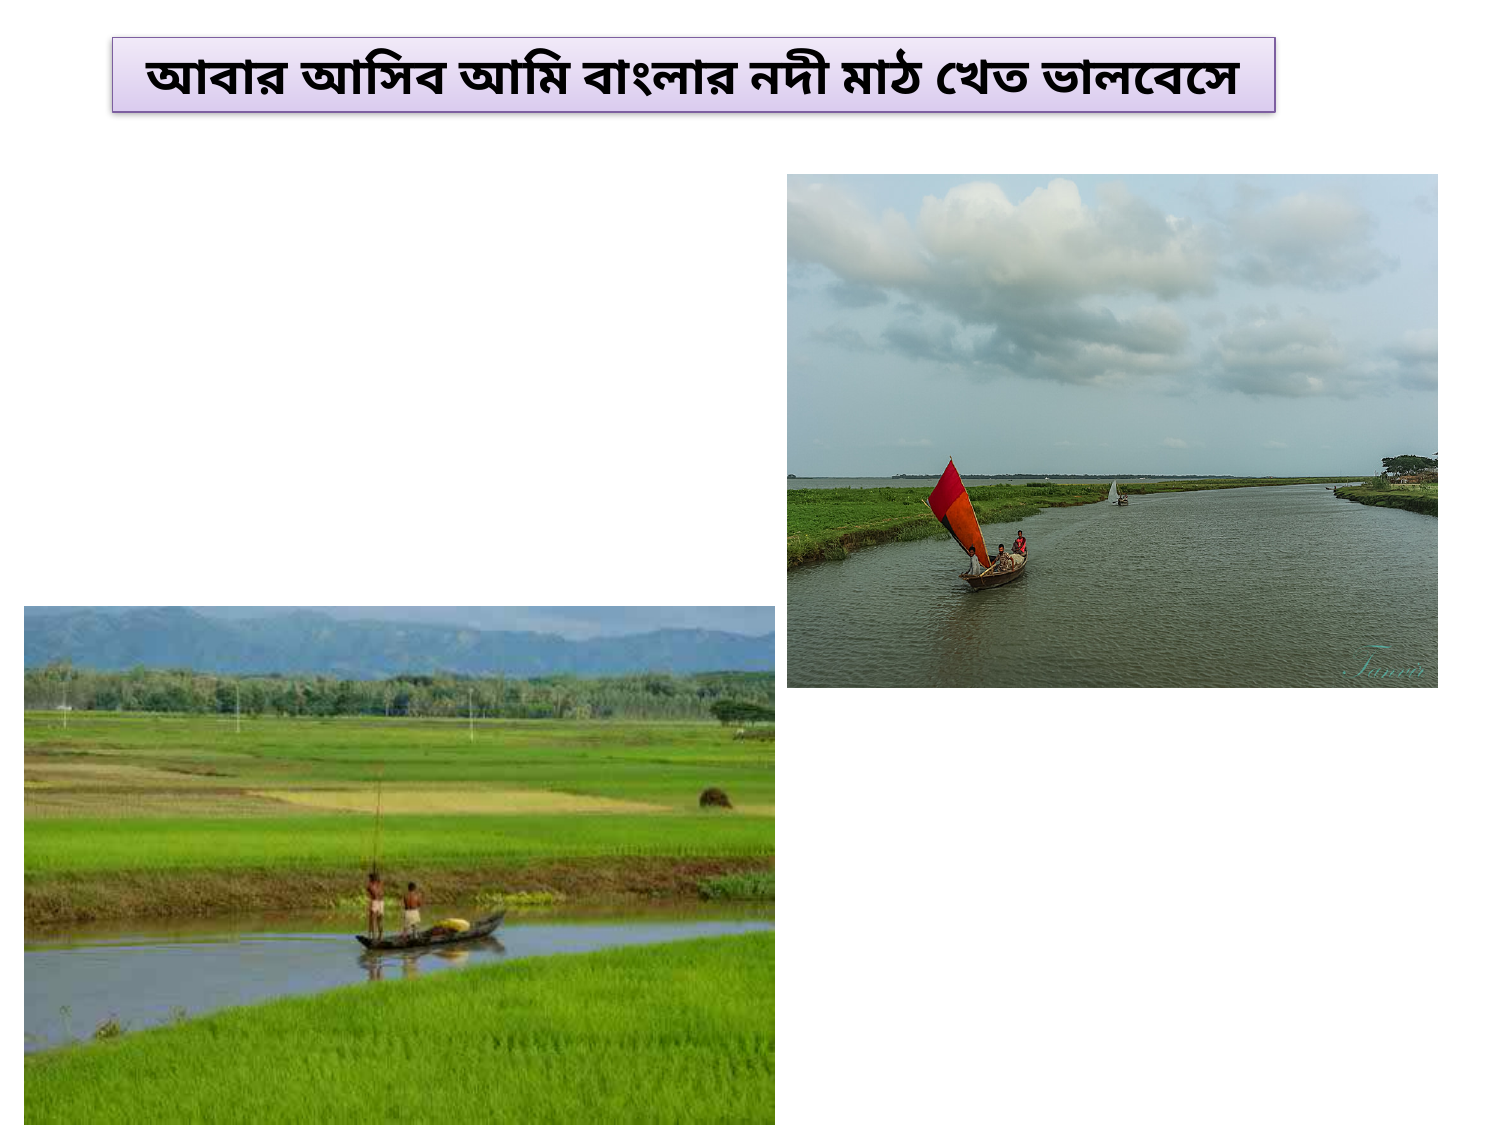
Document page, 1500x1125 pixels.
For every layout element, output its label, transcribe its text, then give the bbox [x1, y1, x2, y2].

text_box আবার আসিব আমি বাংলার নদী মাঠ খেত ভালবেসে [112, 37, 1276, 113]
picture [787, 174, 1438, 689]
picture [24, 605, 776, 1125]
